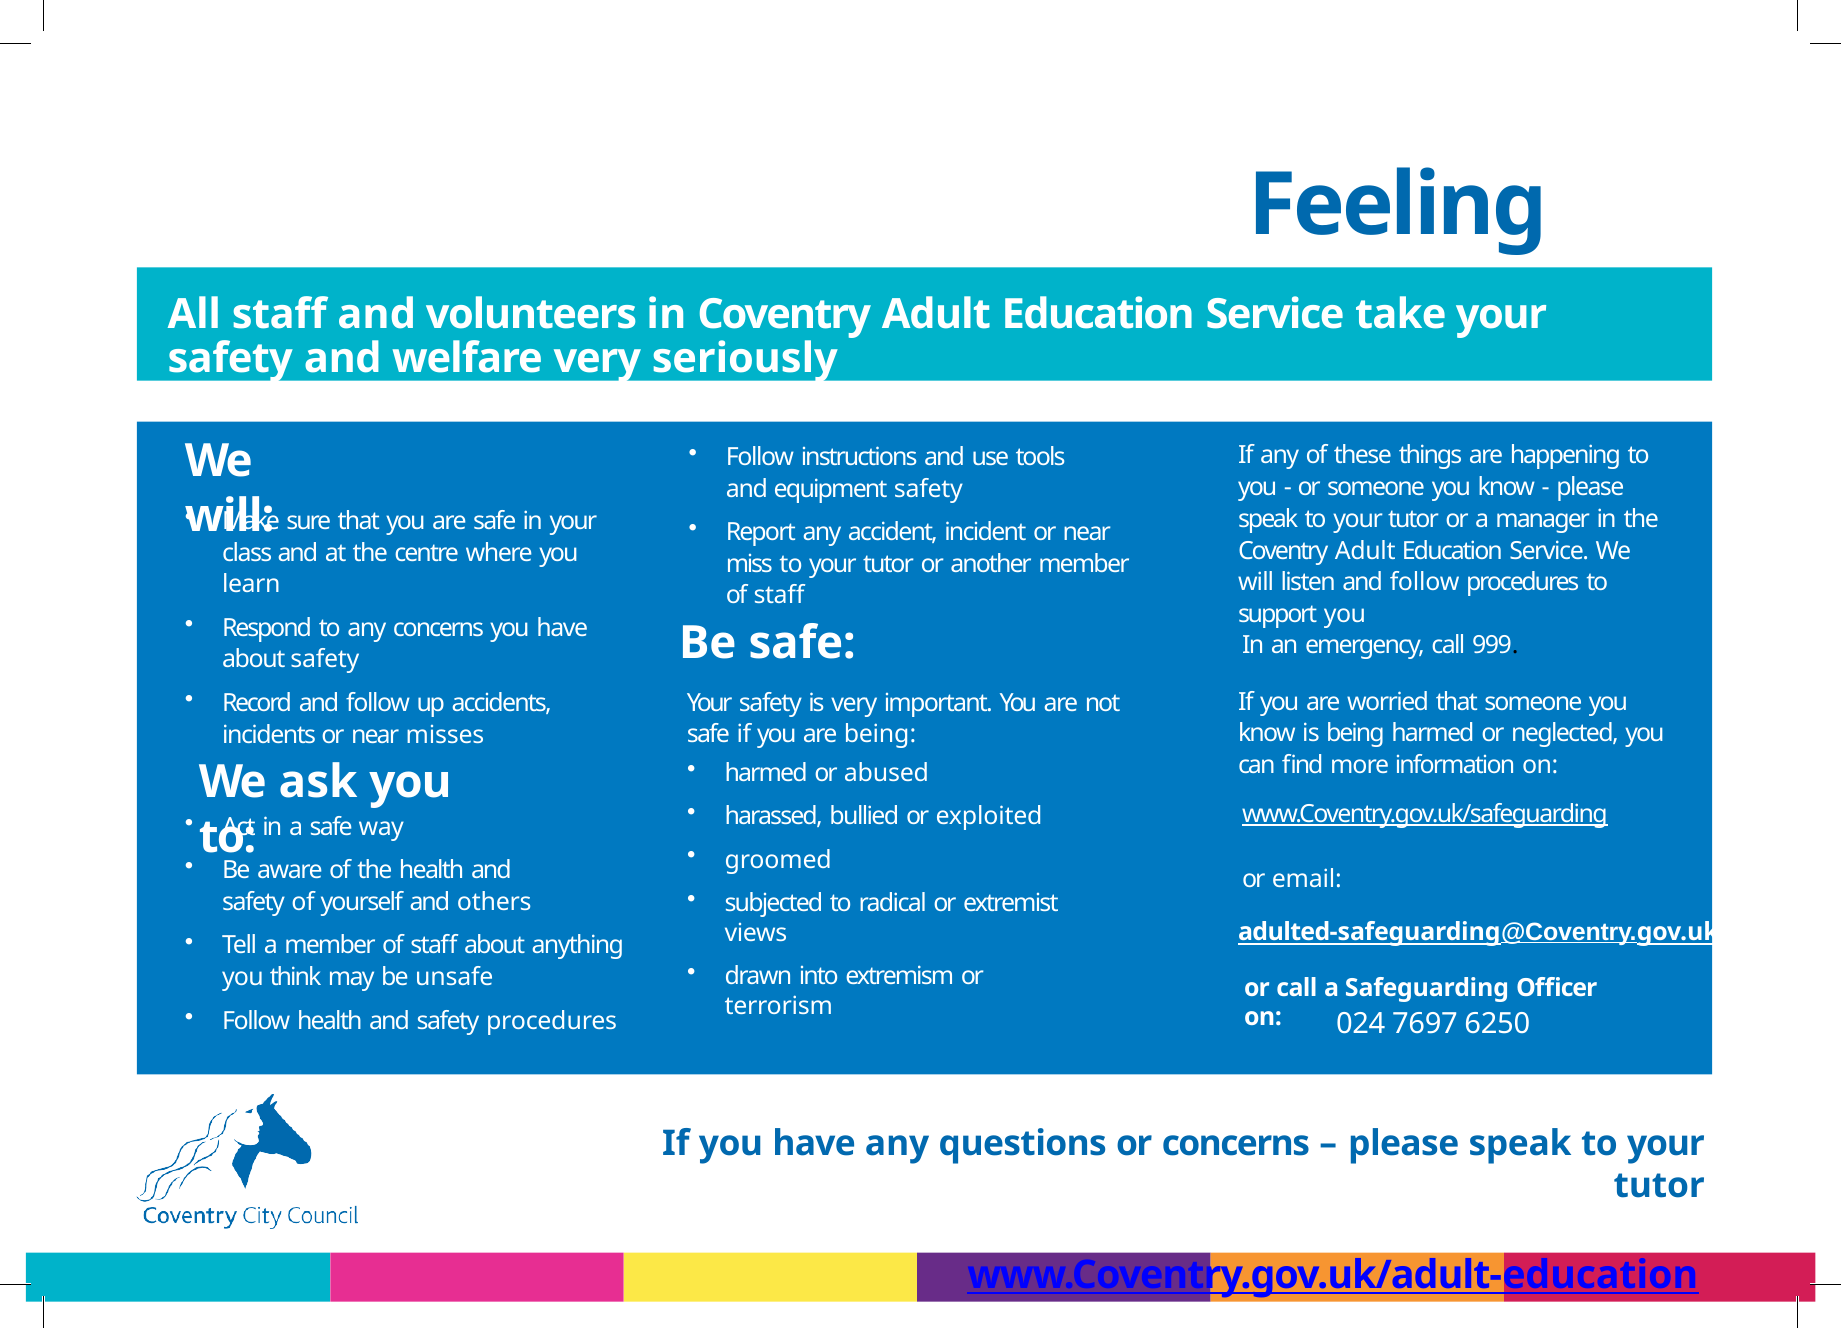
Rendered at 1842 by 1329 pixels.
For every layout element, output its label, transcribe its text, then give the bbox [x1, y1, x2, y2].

text_box All staff and volunteers in Coventry Adult Education Service take your safety and welfare very seriously [136, 267, 1713, 381]
text_box or call a Safeguarding Officer on: [1244, 968, 1613, 1031]
picture [136, 1094, 358, 1230]
text_box Follow instructions and use tools and equipment safety Report any accident, incident or near miss to your tutor or another member of staff [688, 436, 1151, 609]
text_box We will: [184, 428, 350, 500]
text_box If you are worried that someone you know is being harmed or neglected, you can find more information on: [1238, 681, 1689, 779]
text_box We ask you to: [198, 749, 498, 794]
text_box [136, 421, 1713, 1075]
text_box Act in a safe way Be aware of the health and safety of yourself and others Tell a member of staff about anything you think may be unsafe Follow health and safety procedures [184, 794, 628, 1034]
text_box If any of these things are happening to you - or someone you know - please speak to your tutor or a manager in the Coventry Adult Education Service. We will listen and follow procedures to support you [1238, 435, 1674, 628]
text_box Make sure that you are safe in your class and at the centre where you learn Respond to any concerns you have about safety Record and follow up accidents, incidents or near misses [184, 500, 617, 748]
title Feeling safe [1246, 145, 1715, 370]
text_box In an emergency, call 999. [1242, 626, 1591, 659]
text_box 024 7697 6250 [1242, 1001, 1531, 1069]
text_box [0, 1252, 1842, 1328]
text_box www.Coventry.gov.uk/safeguarding or email: [1242, 795, 1699, 892]
text_box harmed or abused harassed, bullied or exploited groomed subjected to radical or extremist views drawn into extremism or terrorism [687, 740, 1098, 1020]
text_box If you have any questions or concerns – please speak to your tutor www.Coventry.gov.uk/adult-education [660, 1117, 1706, 1251]
text_box adulted-safeguarding@Coventry.gov.uk [1238, 913, 1734, 950]
text_box Be safe: Your safety is very important. You are not safe if you are being: [678, 610, 1153, 748]
